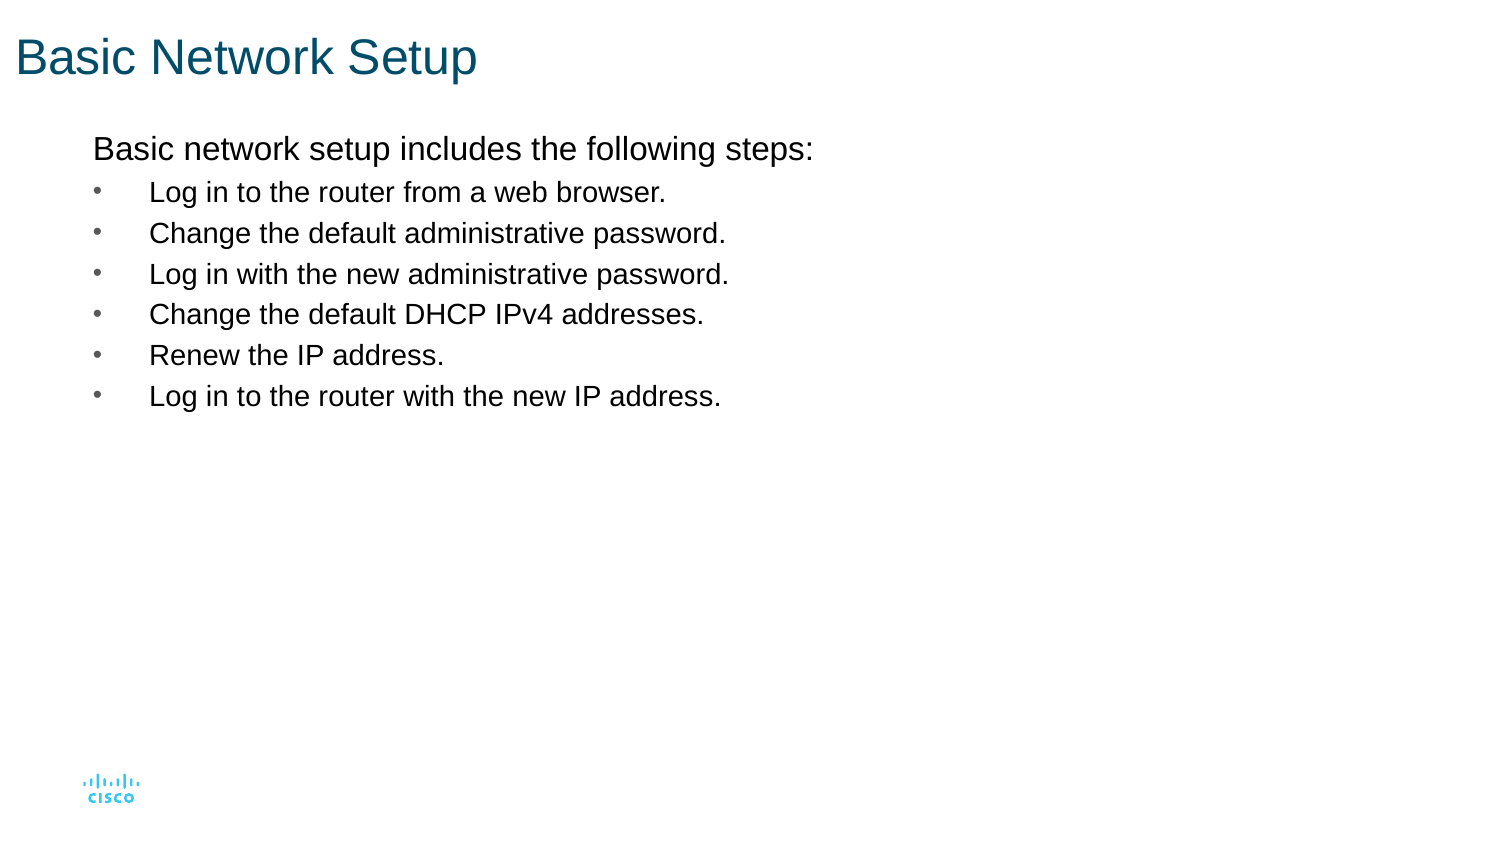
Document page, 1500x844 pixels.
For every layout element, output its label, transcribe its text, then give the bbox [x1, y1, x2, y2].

list Basic network setup includes the following steps: Log in to the router from a web browser. Change the default administrative password. Log in with the new administrative password. Change the default DHCP IPv4 addresses. Renew the IP address. Log in to the router with the new IP address. [77, 120, 1437, 726]
title Basic Network Setup [0, 0, 1369, 121]
